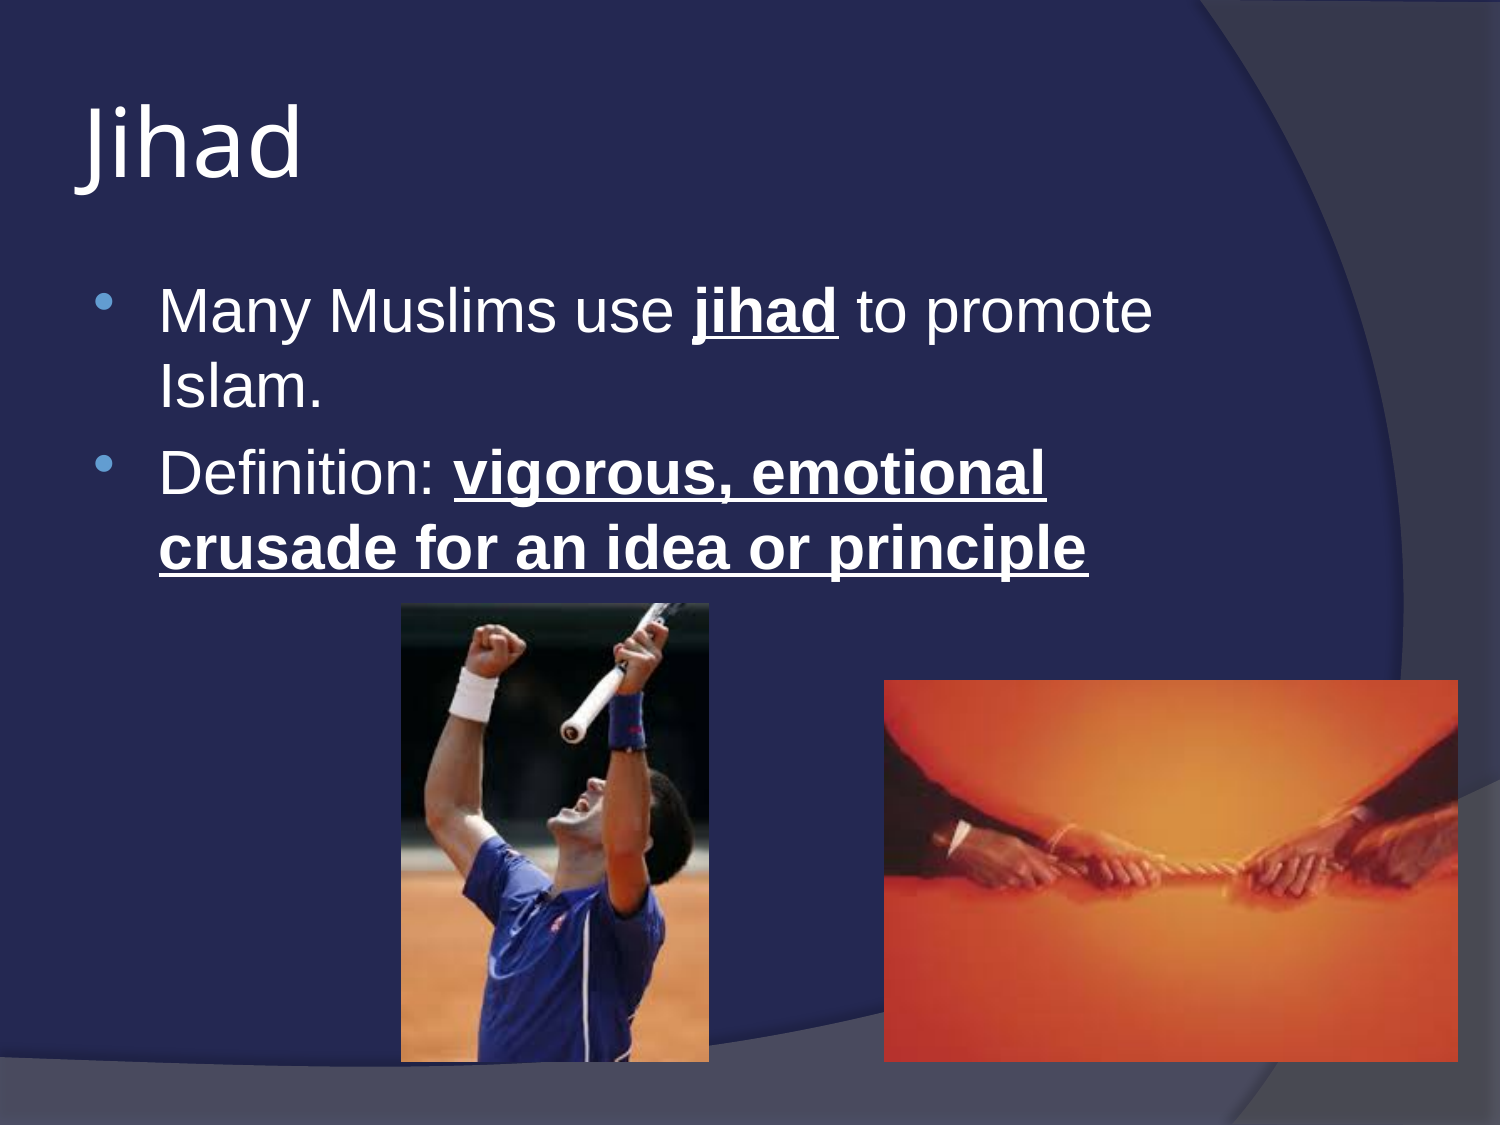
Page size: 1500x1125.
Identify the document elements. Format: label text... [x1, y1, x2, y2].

list Many Muslims use jihad to promote Islam. Definition: vigorous, emotional crusade for an idea or principle [75, 262, 1300, 1005]
title Jihad [75, 45, 1300, 233]
picture [884, 680, 1458, 1063]
picture [400, 603, 710, 1063]
